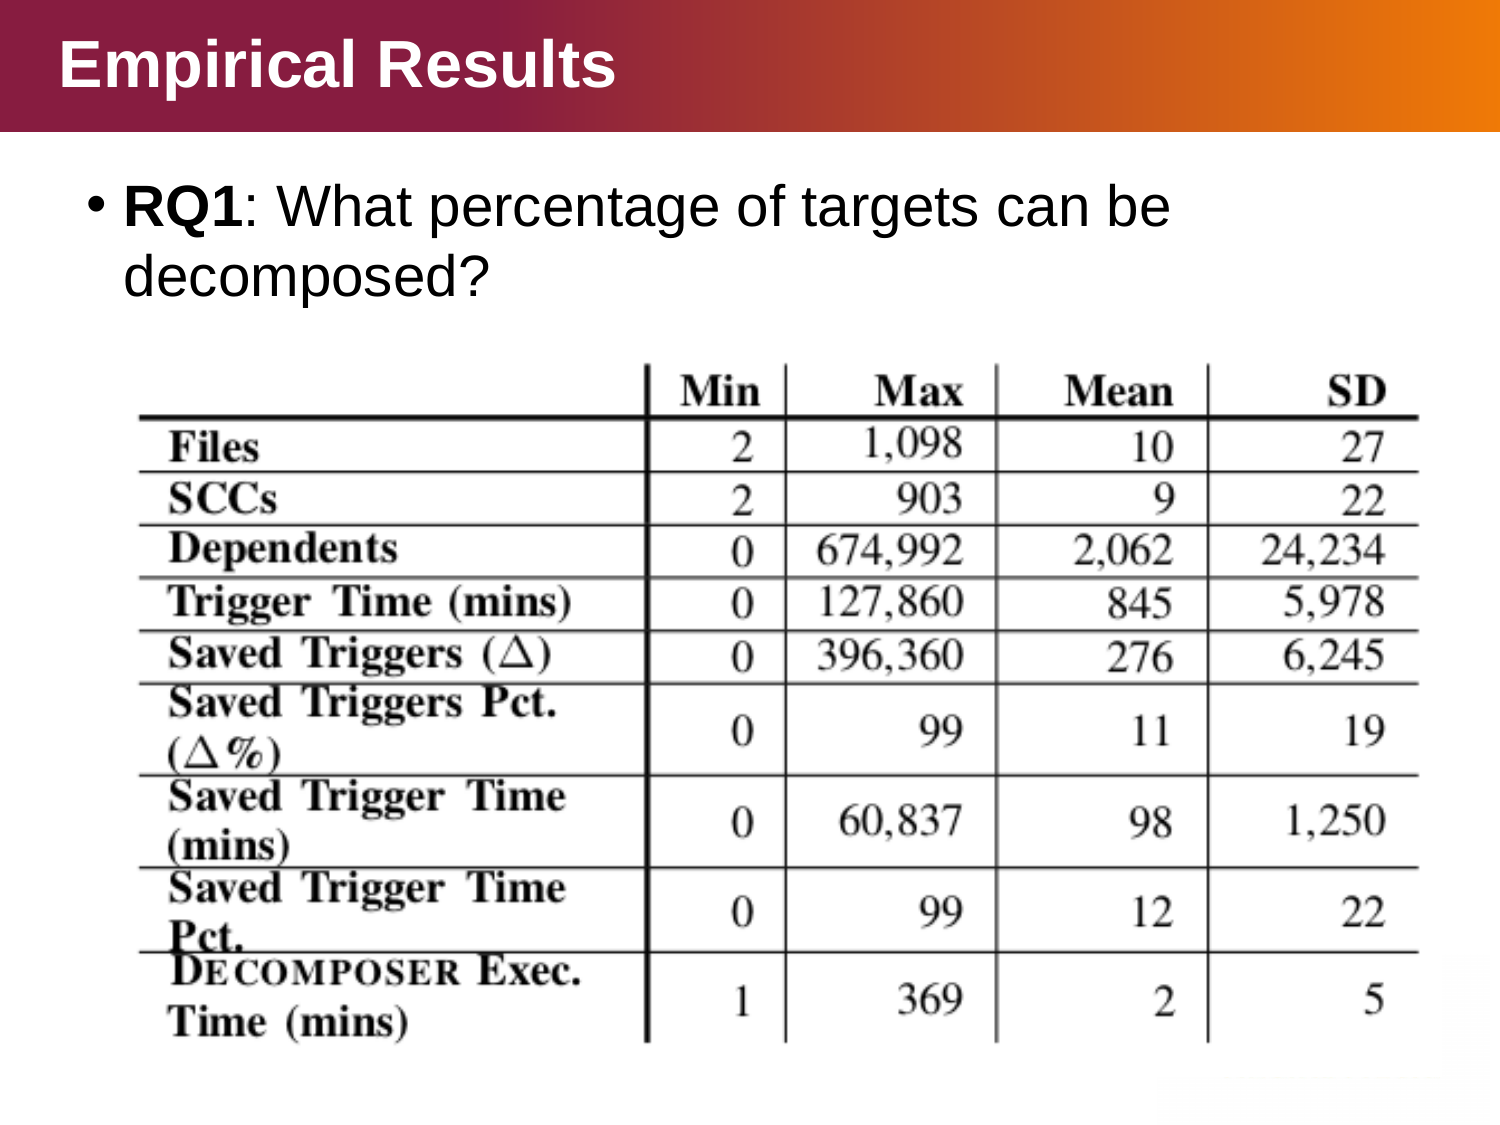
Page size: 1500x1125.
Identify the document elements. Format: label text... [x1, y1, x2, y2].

list RQ1: What percentage of targets can be decomposed? [71, 160, 1429, 995]
title Empirical Results [43, 0, 1500, 132]
picture [102, 308, 1490, 1125]
